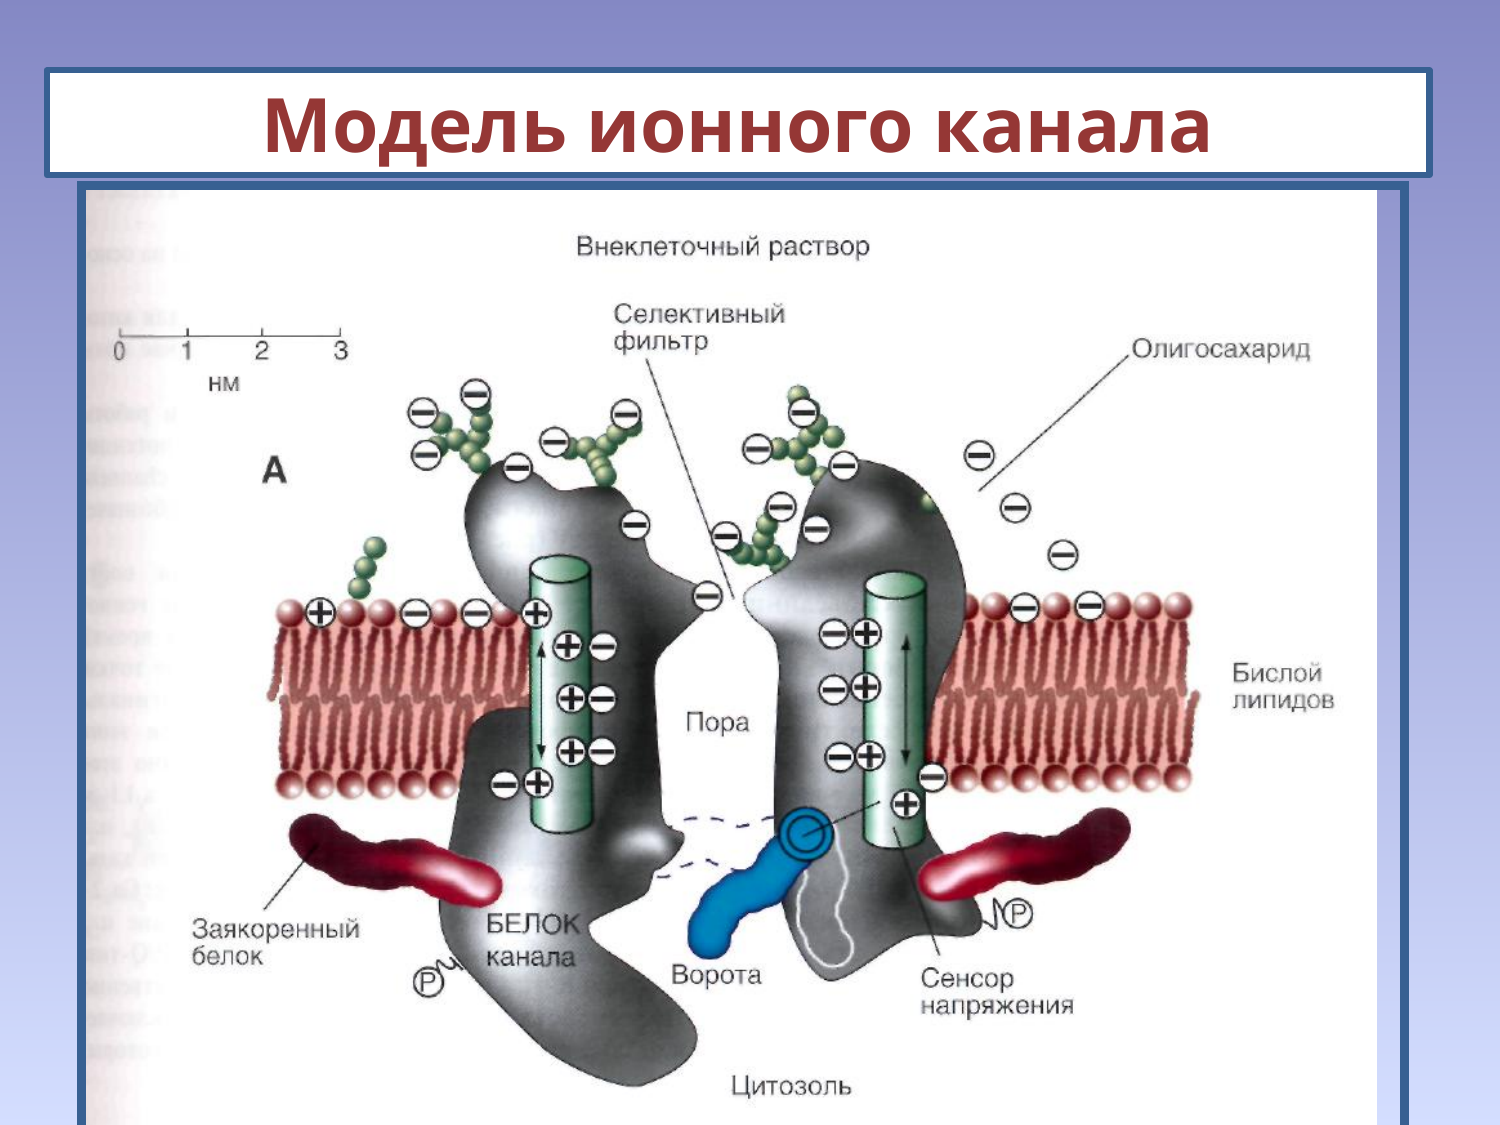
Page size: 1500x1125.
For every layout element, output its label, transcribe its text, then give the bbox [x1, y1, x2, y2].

text_box Модель ионного канала [46, 70, 1430, 175]
picture [85, 189, 1400, 1125]
